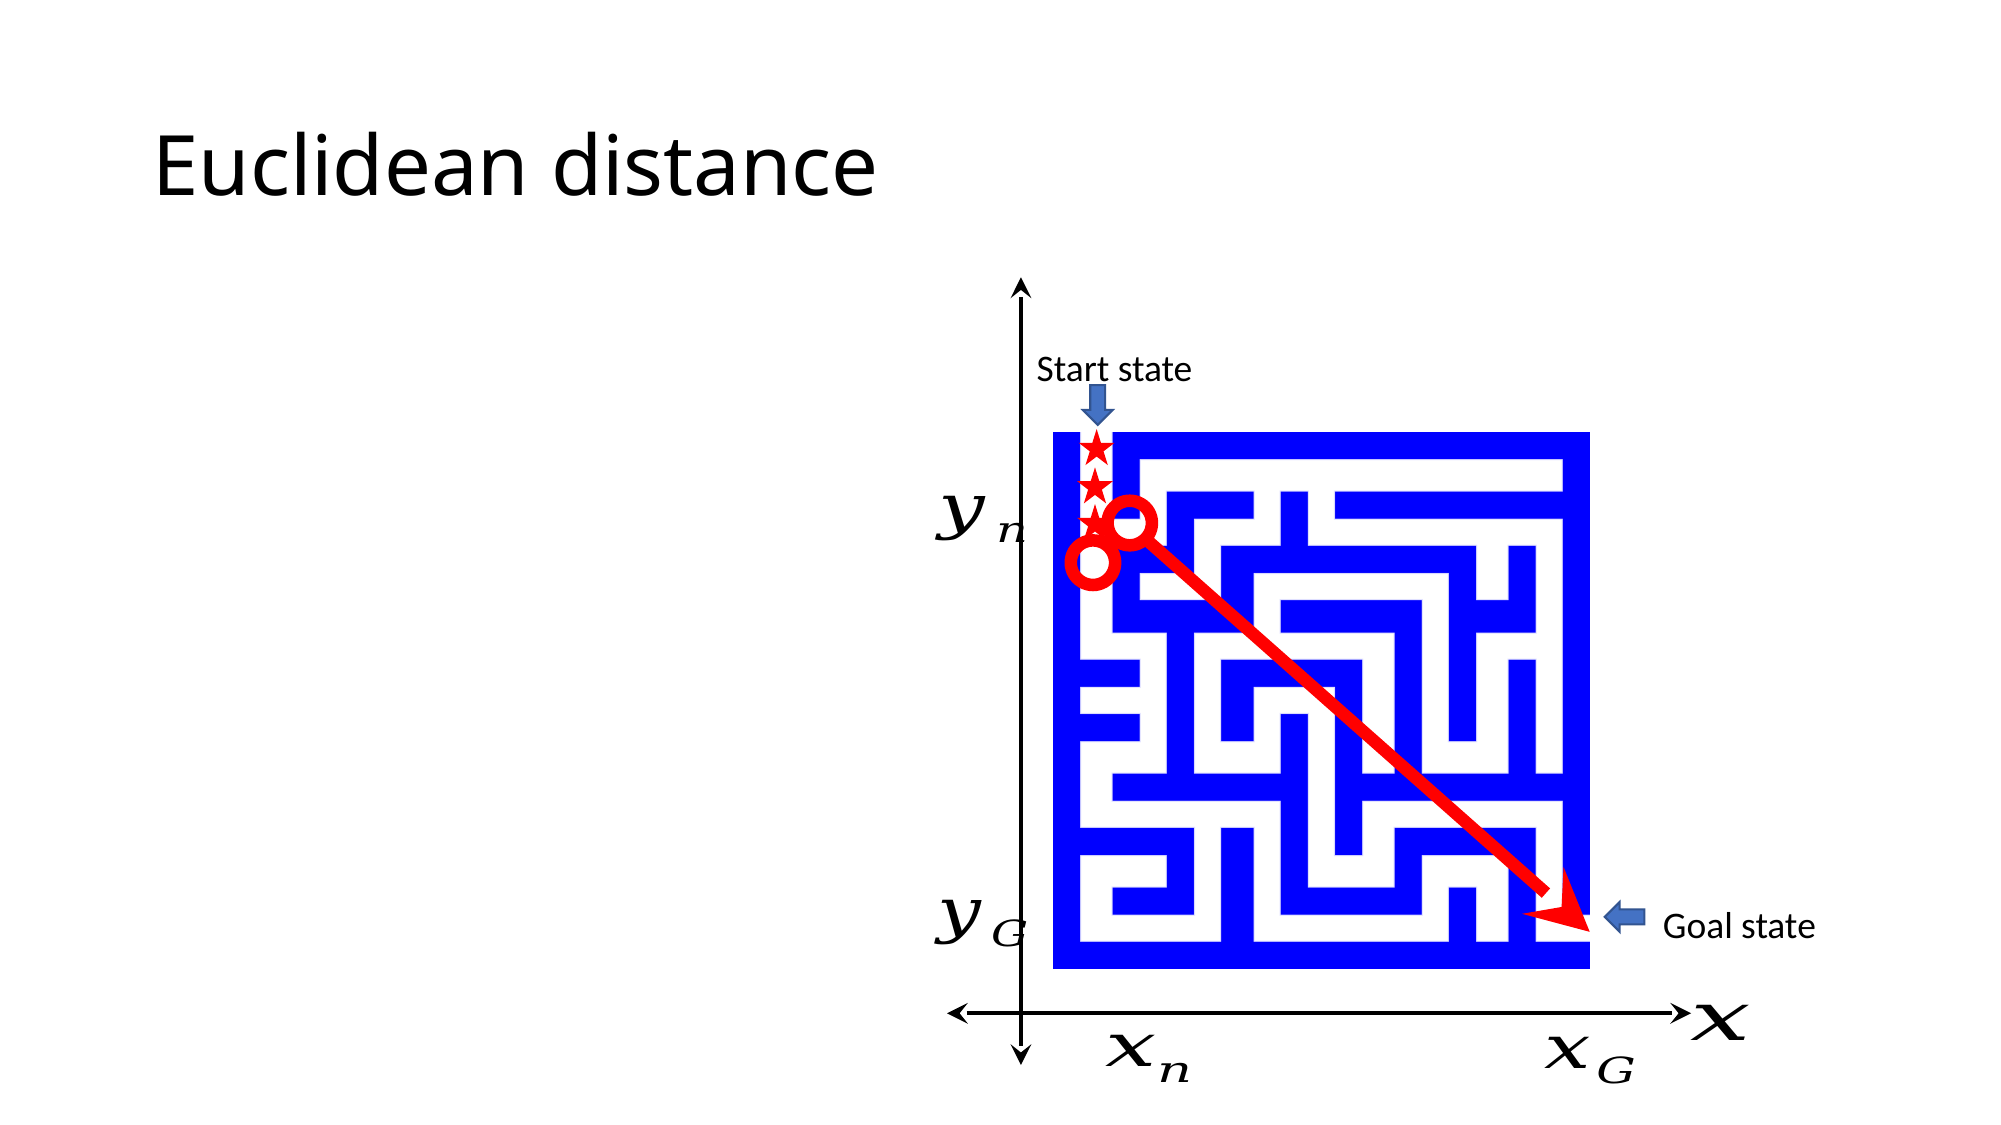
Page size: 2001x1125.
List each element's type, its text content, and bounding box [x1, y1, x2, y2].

text_box [1603, 899, 1646, 935]
picture [1052, 432, 1590, 970]
text_box Start state [1023, 336, 1208, 397]
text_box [1145, 538, 1590, 932]
text_box [1080, 397, 1116, 427]
title Euclidean distance [137, 59, 1863, 278]
text_box Goal state [1648, 893, 1832, 954]
